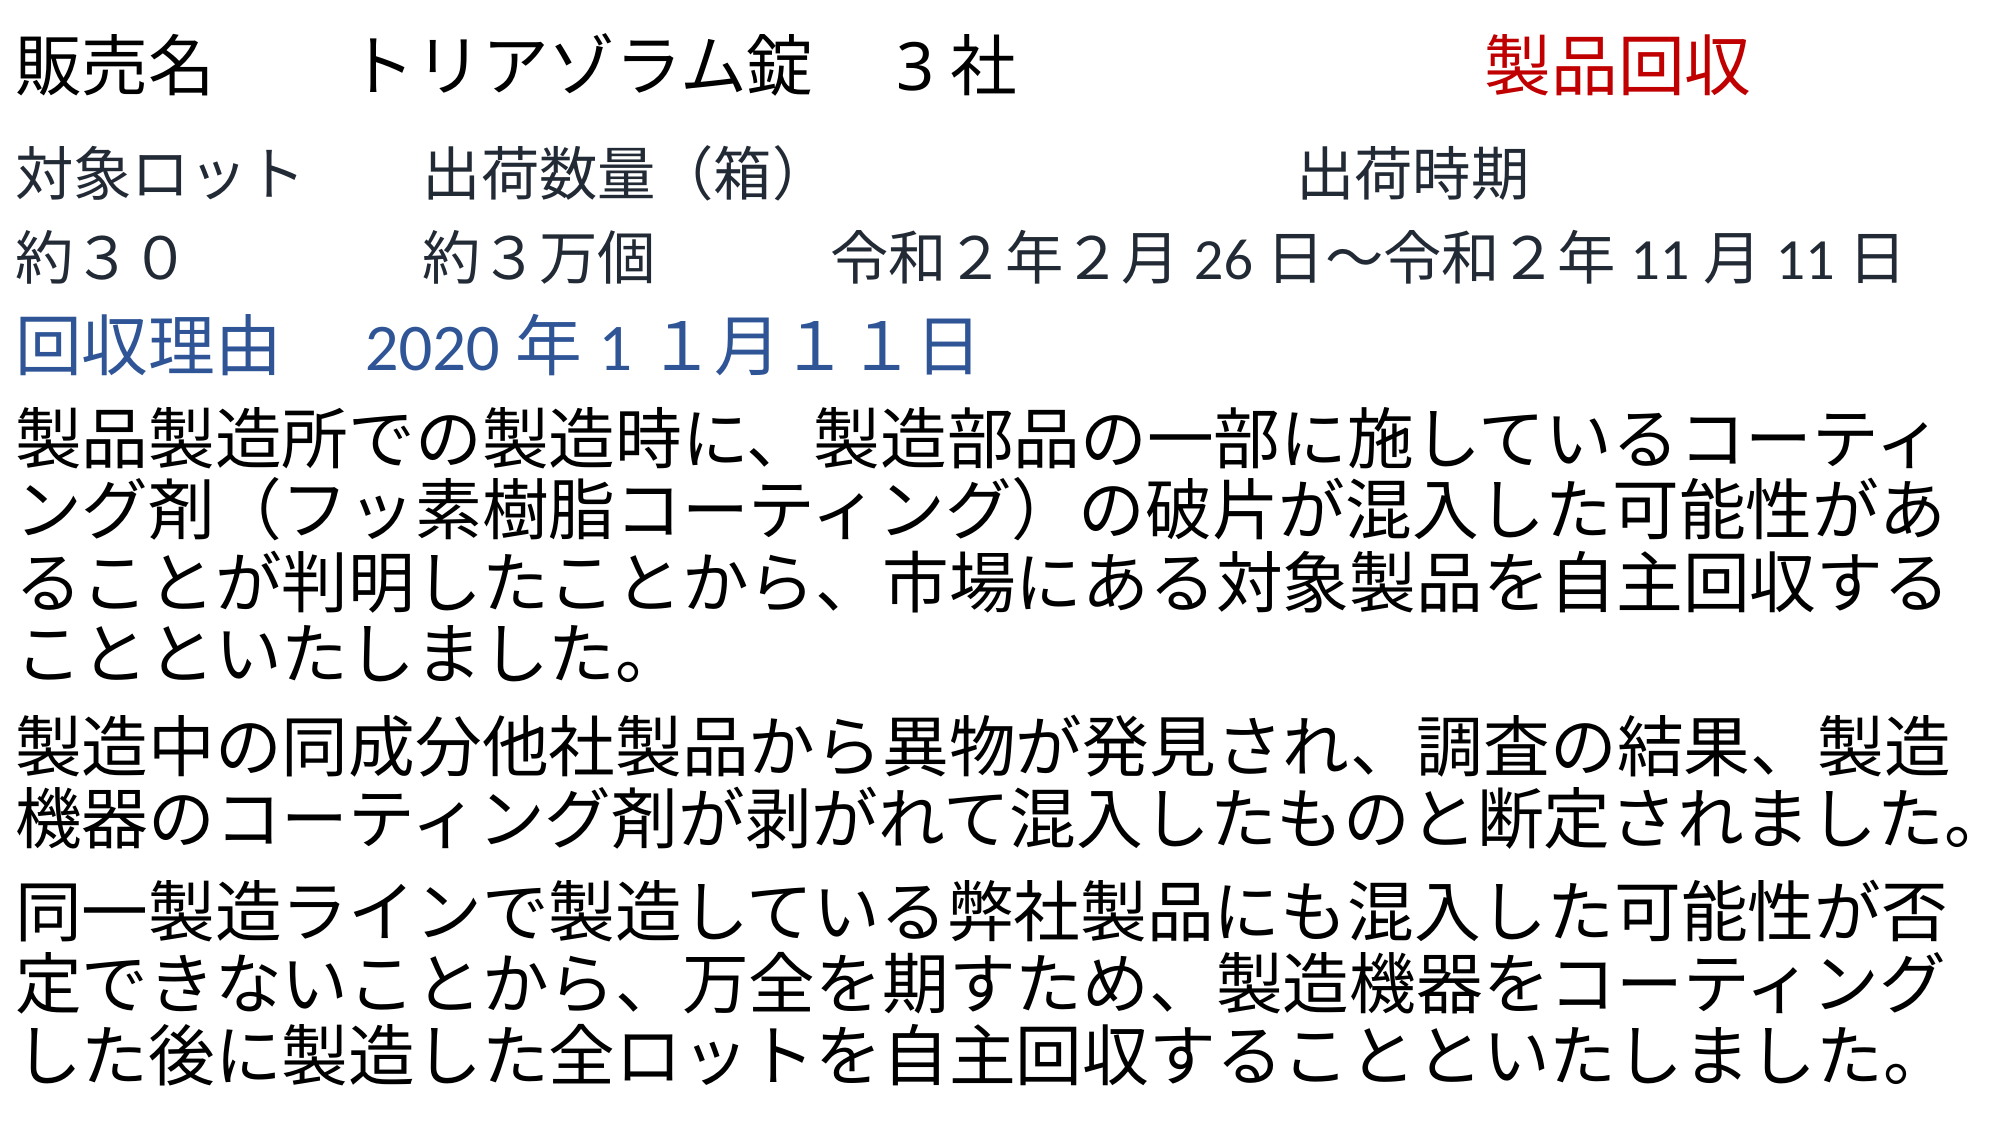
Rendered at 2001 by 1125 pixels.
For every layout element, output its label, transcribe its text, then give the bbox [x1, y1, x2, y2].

list 対象ロット 出荷数量（箱） 出荷時期 約３０ 約３万個 令和２年２月26日～令和２年11月11日 回収理由 2020年1１月１１日 製品製造所での製造時に、製造部品の一部に施しているコーティング剤（フッ素樹脂コーティング）の破片が混入した可能性があることが判明したことから、市場にある対象製品を自主回収することといたしました。 製造中の同成分他社製品から異物が発見され、調査の結果、製造機器のコーティング剤が剥がれて混入したものと断定されました。 同一製造ラインで製造している弊社製品にも混入した可能性が否定できないことから、万全を期すため、製造機器をコーティングした後に製造した全ロットを自主回収することといたしました。 [0, 137, 2000, 1125]
title 販売名 トリアゾラム錠 3社 製品回収 [0, 0, 2000, 137]
